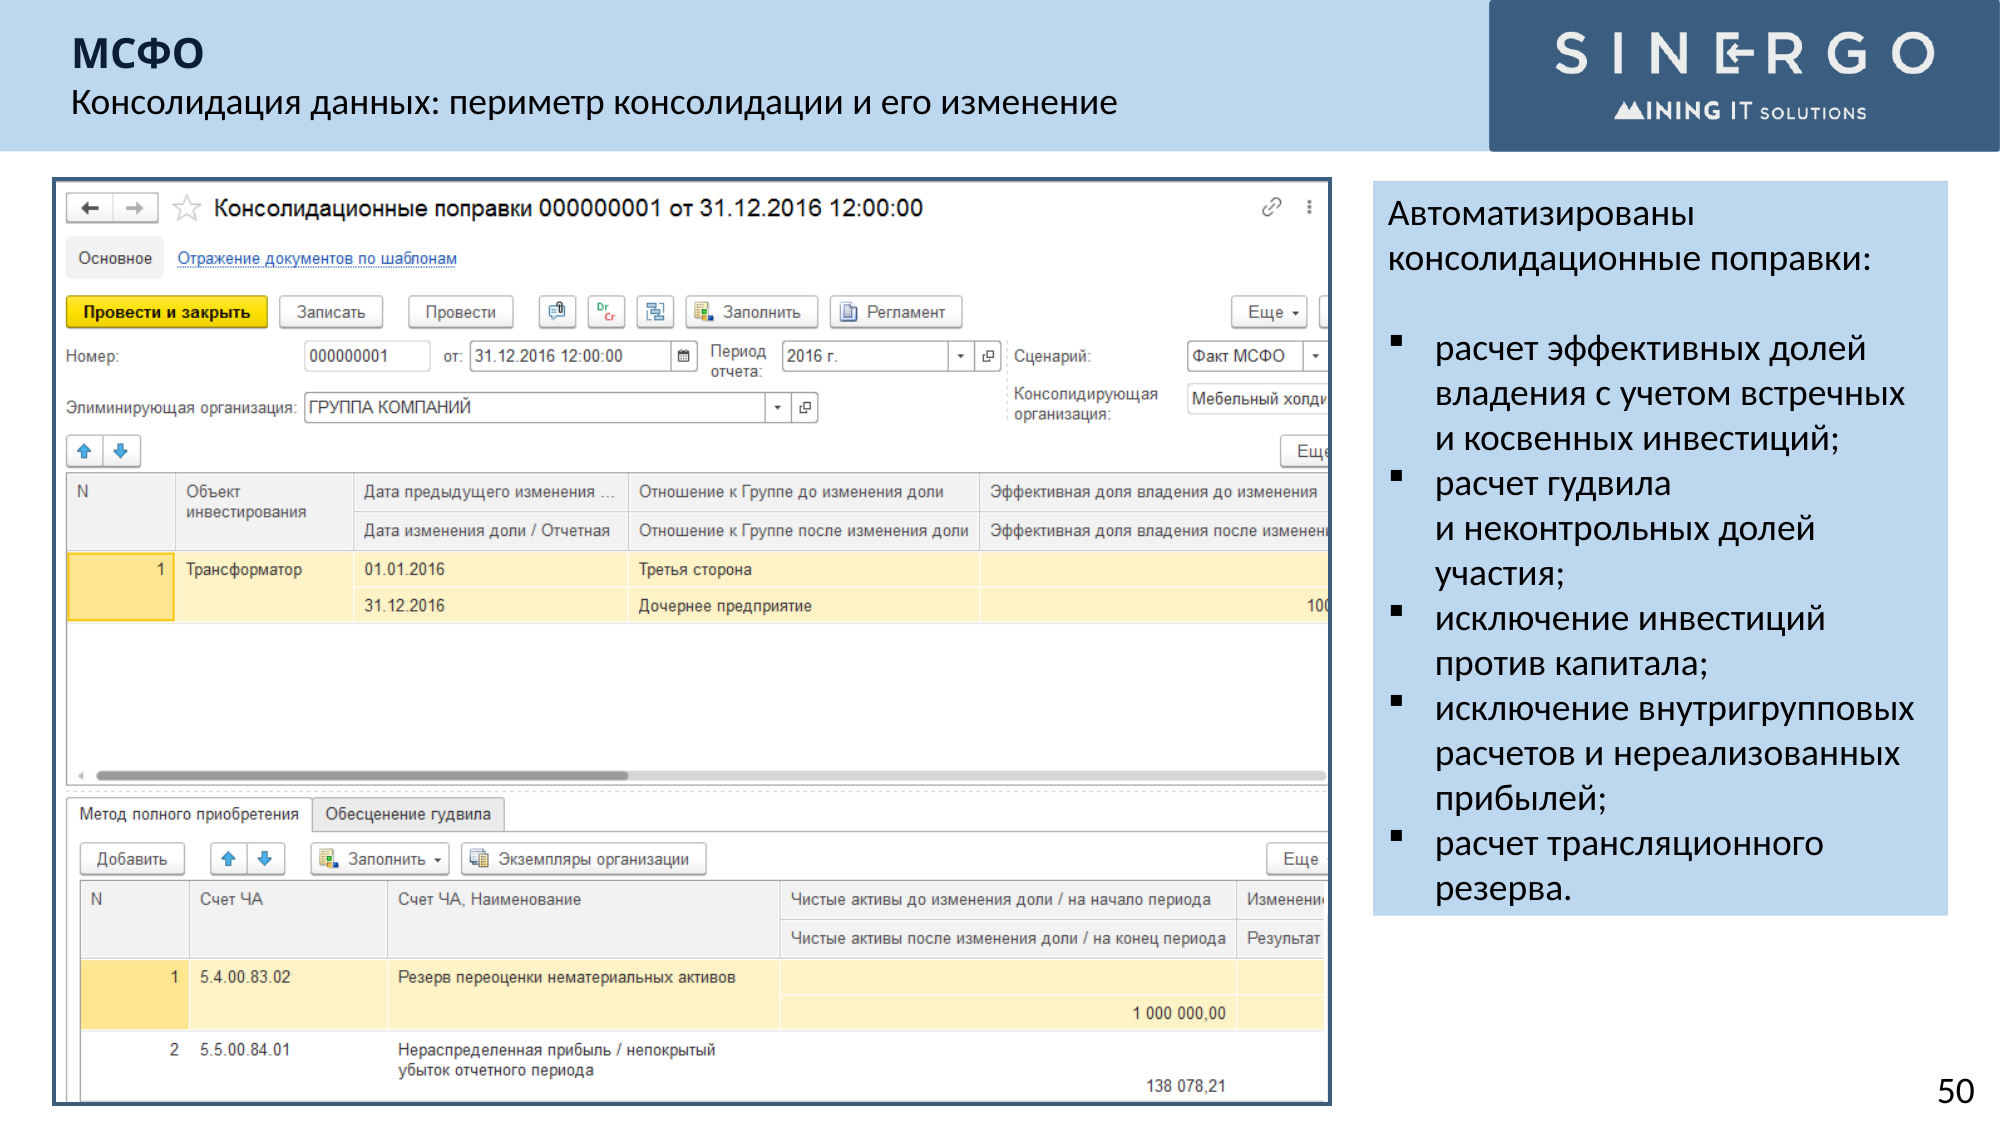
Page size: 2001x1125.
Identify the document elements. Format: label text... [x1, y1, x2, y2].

picture [56, 180, 1329, 1102]
text_box Автоматизированы консолидационные поправки: расчет эффективных долей владения с учетом встречных и косвенных инвестиций; расчет гудвила и неконтрольных долей участия; исключение инвестиций против капитала; исключение внутригрупповых расчетов и нереализованных прибылей; расчет трансляционного резерва. [1373, 180, 1949, 916]
slide_number 50 [1539, 1058, 1990, 1119]
text_box МСФО Консолидация данных: периметр консолидации и его изменение [56, 19, 1486, 130]
picture [1489, 0, 2000, 152]
